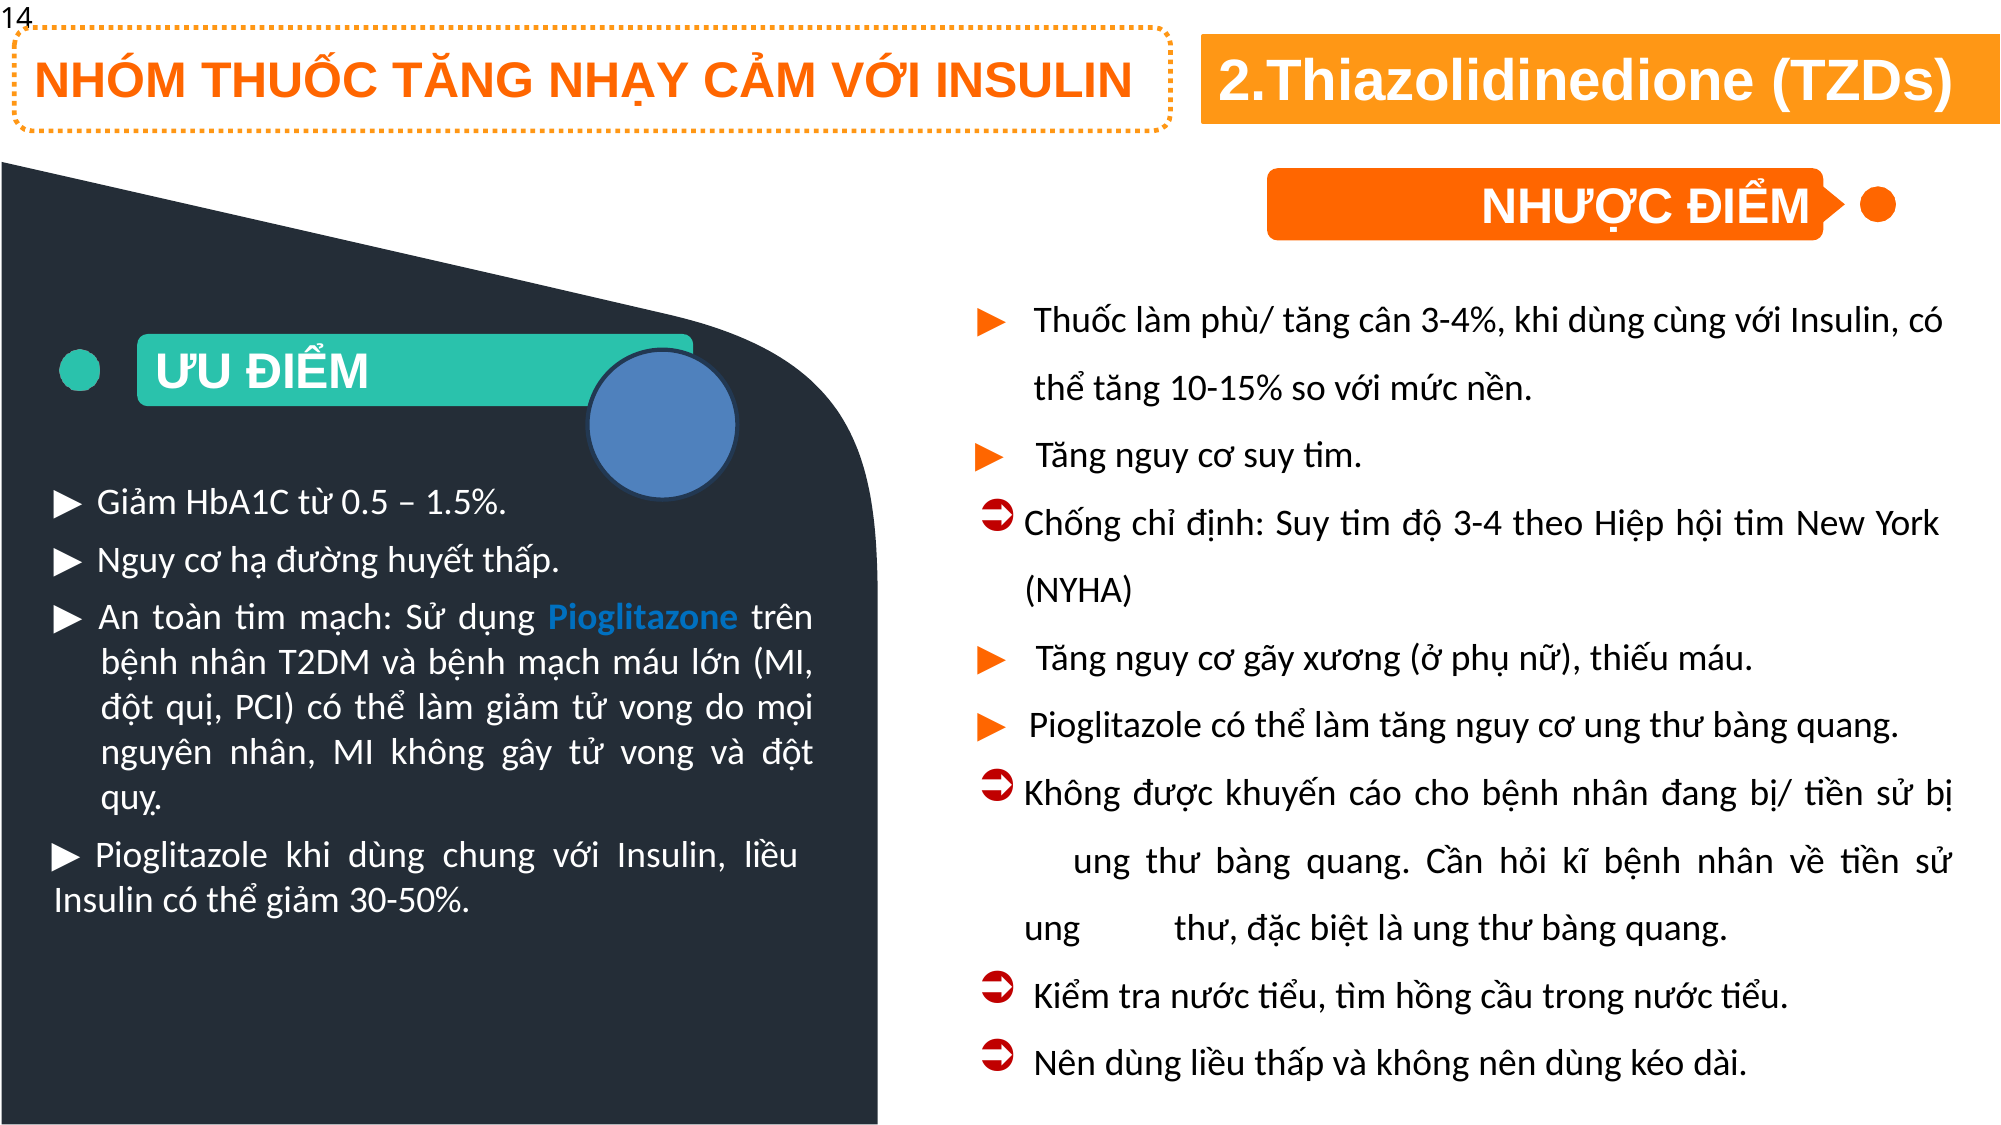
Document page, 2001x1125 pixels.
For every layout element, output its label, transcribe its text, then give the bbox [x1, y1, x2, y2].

text_box NHÓM THUỐC TĂNG NHẠY CẢM VỚI INSULIN [32, 45, 1137, 108]
text_box [14, 27, 1171, 131]
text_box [1855, 181, 1901, 227]
title 2.Thiazolidinedione (TZDs) [1216, 133, 1963, 230]
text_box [1200, 33, 2000, 125]
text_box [1266, 167, 1846, 241]
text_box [1, 161, 878, 1125]
text_box NHƯỢC ĐIỂM ▶ Thuốc làm phù/ tăng cân 3-4%, khi dùng cùng với Insulin, có thể tăng 10-15% so với mức nền. ▶ Tăng nguy cơ suy tim. Chống chỉ định: Suy tim độ 3-4 theo Hiệp hội tim New York (NYHA) ▶ Tăng nguy cơ gãy xương (ở phụ nữ), thiếu máu. ▶ Pioglitazole có thể làm tăng nguy cơ ung thư bàng quang. Không được khuyến cáo cho bệnh nhân đang bị/ tiền sử bị ung thư bàng quang. Cần hỏi kĩ bệnh nhân về tiền sử ung thư, đặc biệt là ung thư bàng quang. Kiểm tra nước tiểu, tìm hồng cầu trong nước tiểu. Nên dùng liều thấp và không nên dùng kéo dài. [975, 170, 1954, 1084]
text_box 14 [0, 0, 35, 34]
